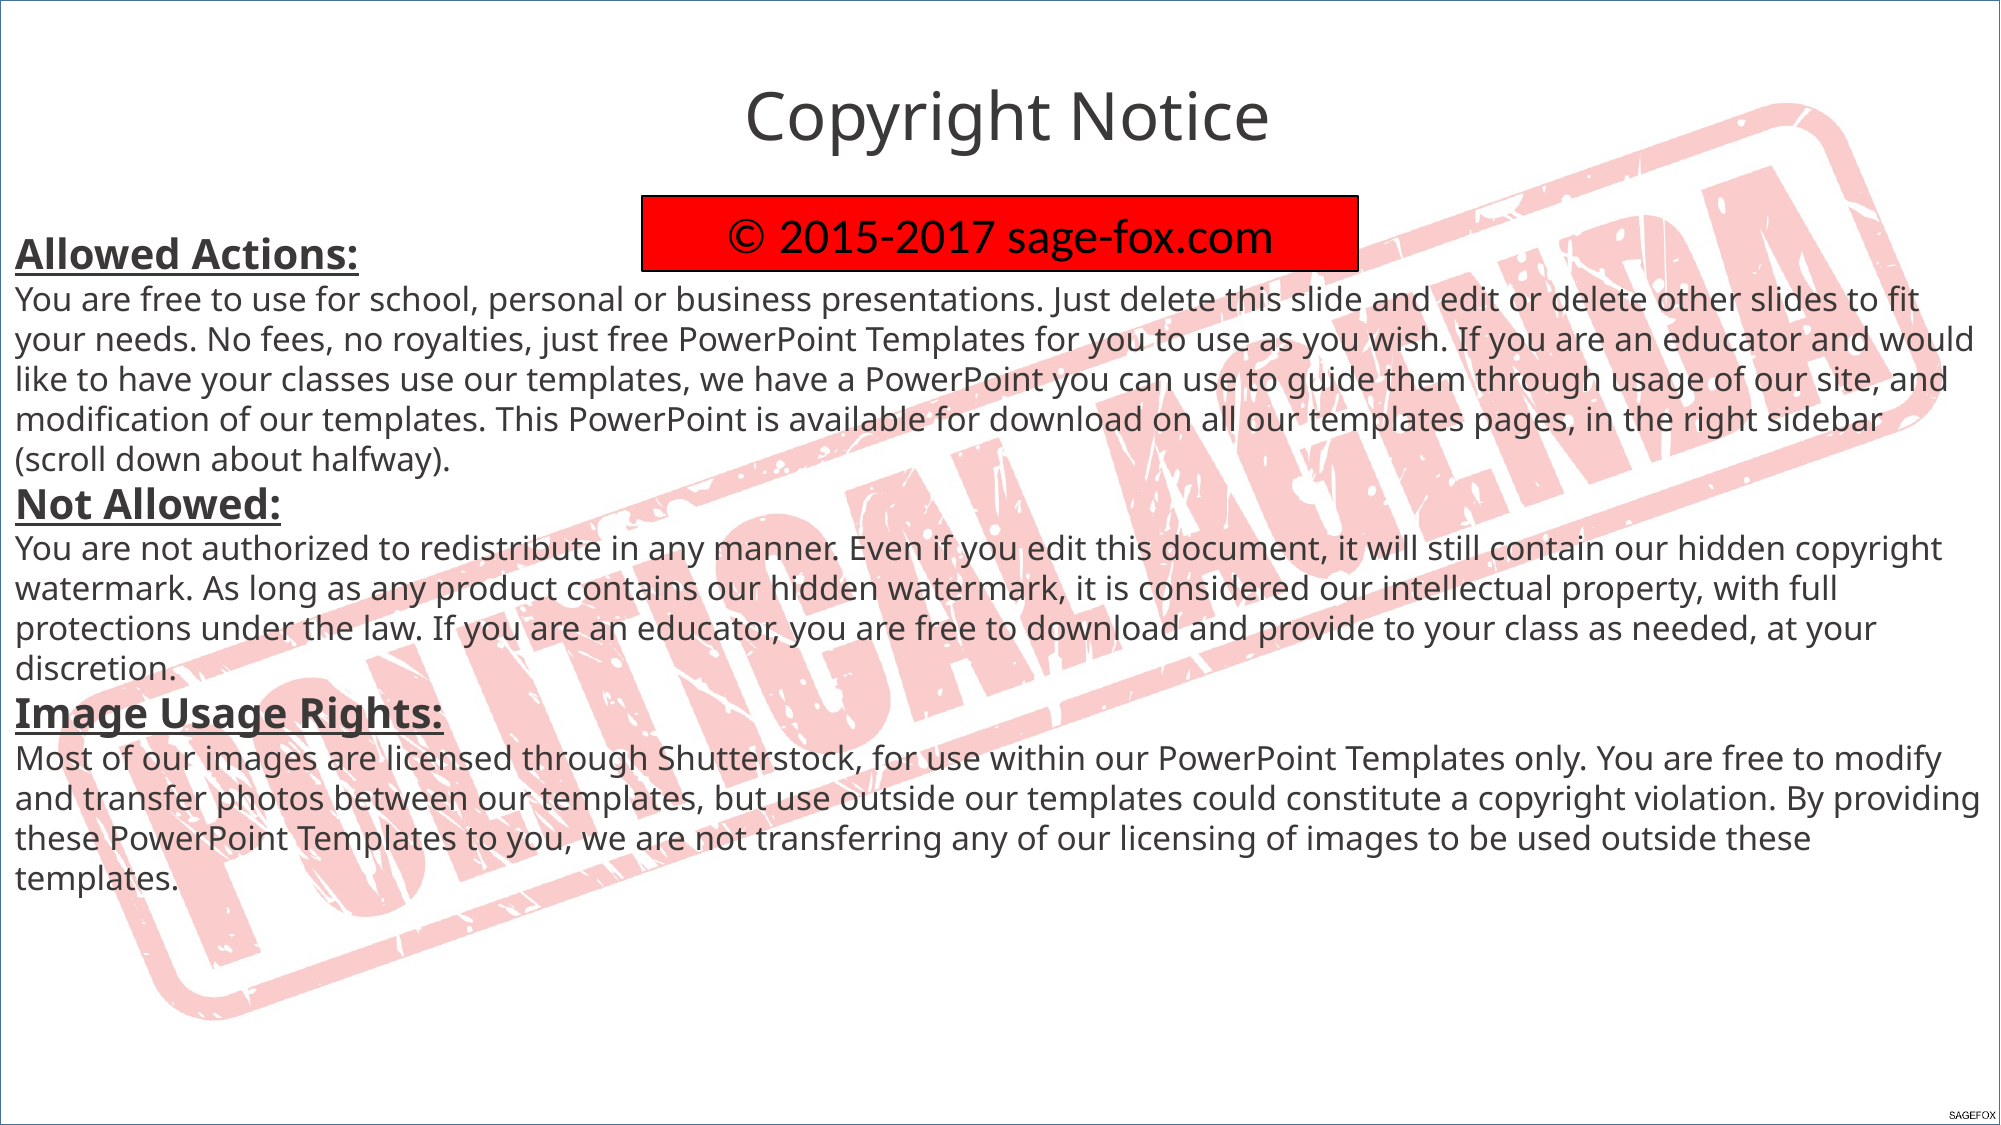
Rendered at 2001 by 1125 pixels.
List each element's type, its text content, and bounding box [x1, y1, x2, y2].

title Copyright Notice [493, 60, 1524, 178]
text_box © 2015-2017 sage-fox.com [641, 196, 1358, 272]
text_box Allowed Actions: You are free to use for school, personal or business presentations. Just delete this slide and edit or delete other slides to fit your needs. No fees, no royalties, just free PowerPoint Templates for you to use as you wish. If you are an educator and would like to have your classes use our templates, we have a PowerPoint you can use to guide them through usage of our site, and modification of our templates. This PowerPoint is available for download on all our templates pages, in the right sidebar (scroll down about halfway). Not Allowed: You are not authorized to redistribute in any manner. Even if you edit this document, it will still contain our hidden copyright watermark. As long as any product contains our hidden watermark, it is considered our intellectual property, with full protections under the law. If you are an educator, you are free to download and provide to your class as needed, at your discretion. Image Usage Rights: Most of our images are licensed through Shutterstock, for use within our PowerPoint Templates only. You are free to modify and transfer photos between our templates, but use outside our templates could constitute a copyright violation. By providing these PowerPoint Templates to you, we are not transferring any of our licensing of images to be used outside these templates. [0, 0, 2000, 1125]
